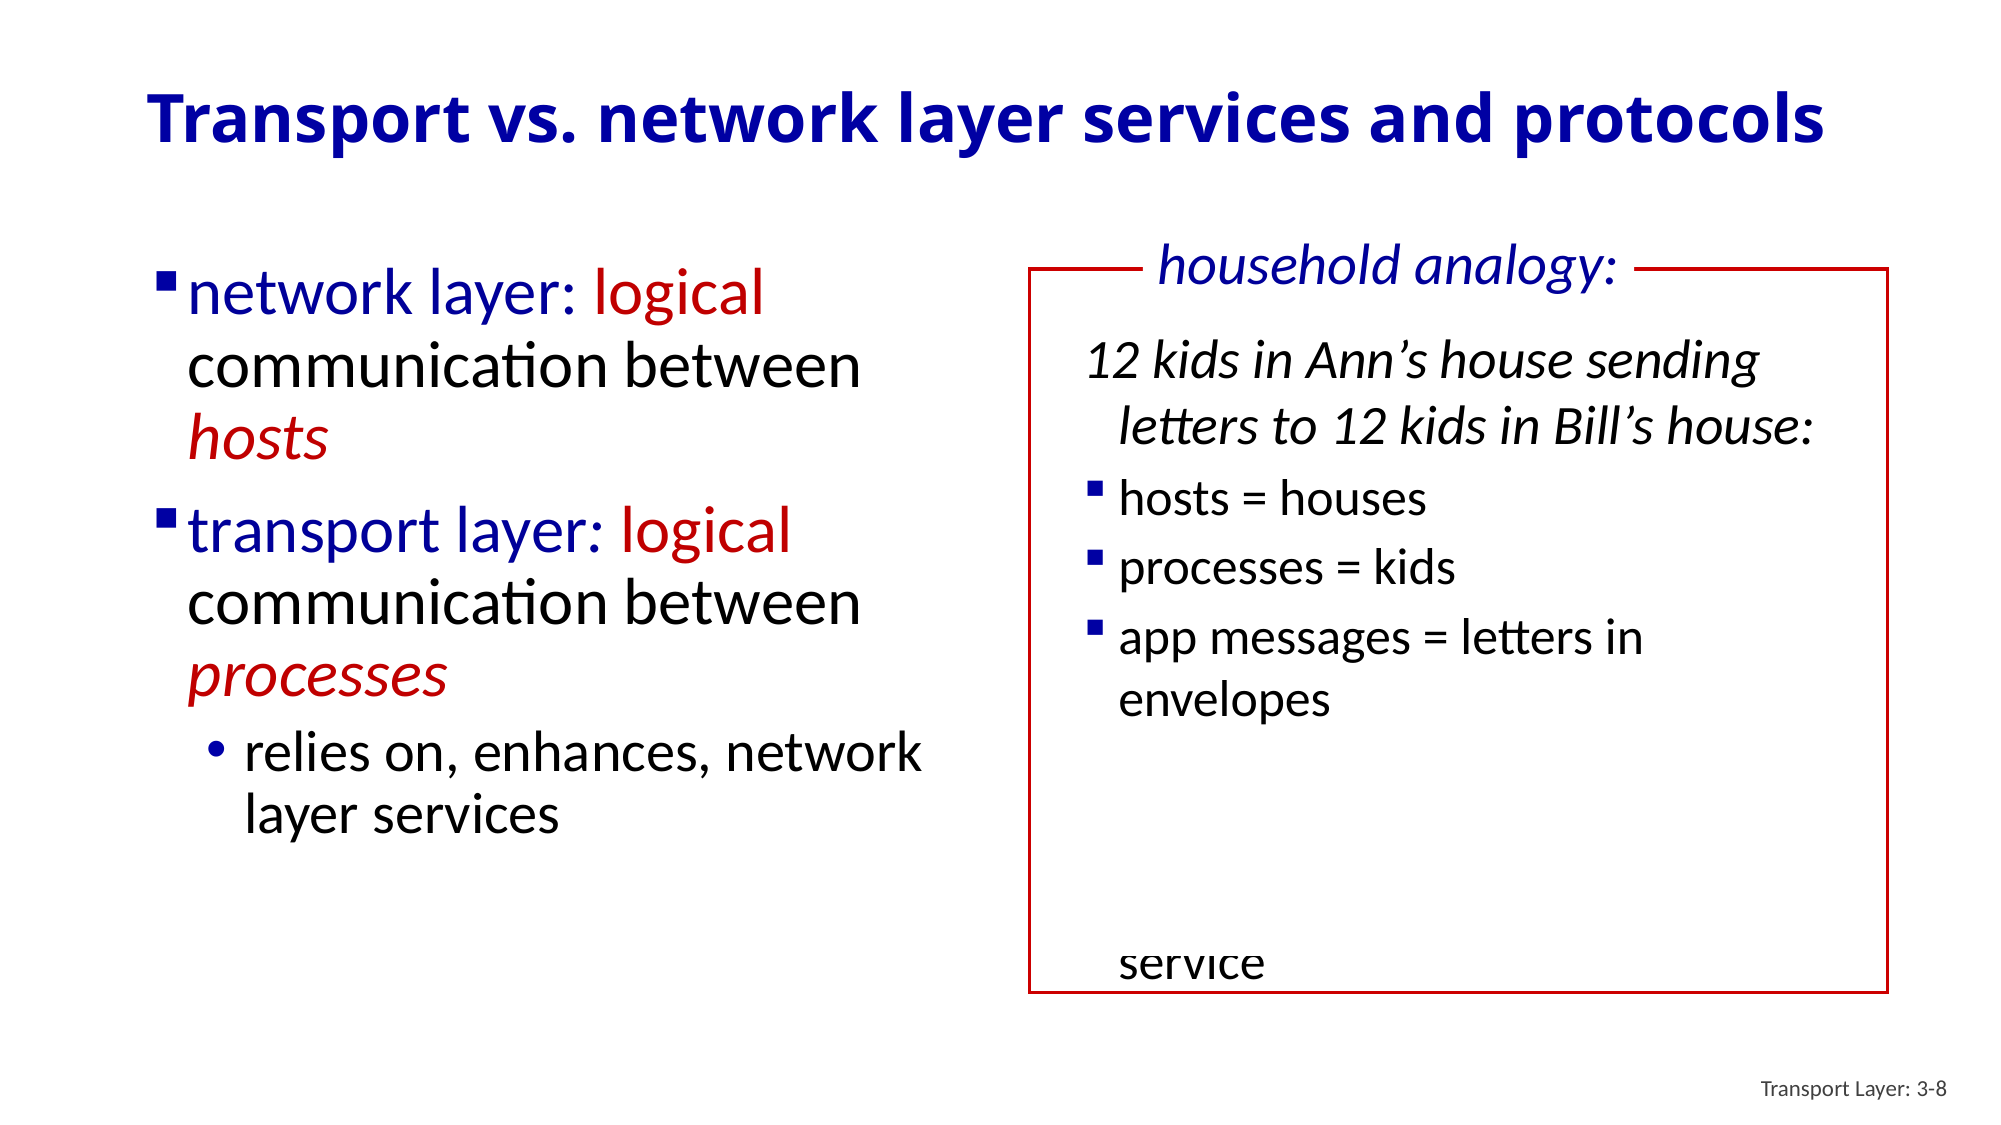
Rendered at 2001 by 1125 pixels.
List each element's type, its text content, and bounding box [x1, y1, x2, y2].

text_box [1029, 179, 1927, 1013]
text_box network layer: logical communication between hosts transport layer: logical communication between processes relies on, enhances, network layer services [115, 249, 974, 1013]
slide_number Transport Layer: 3-8 [1512, 1056, 1963, 1117]
title Transport vs. network layer services and protocols [131, 47, 1952, 195]
